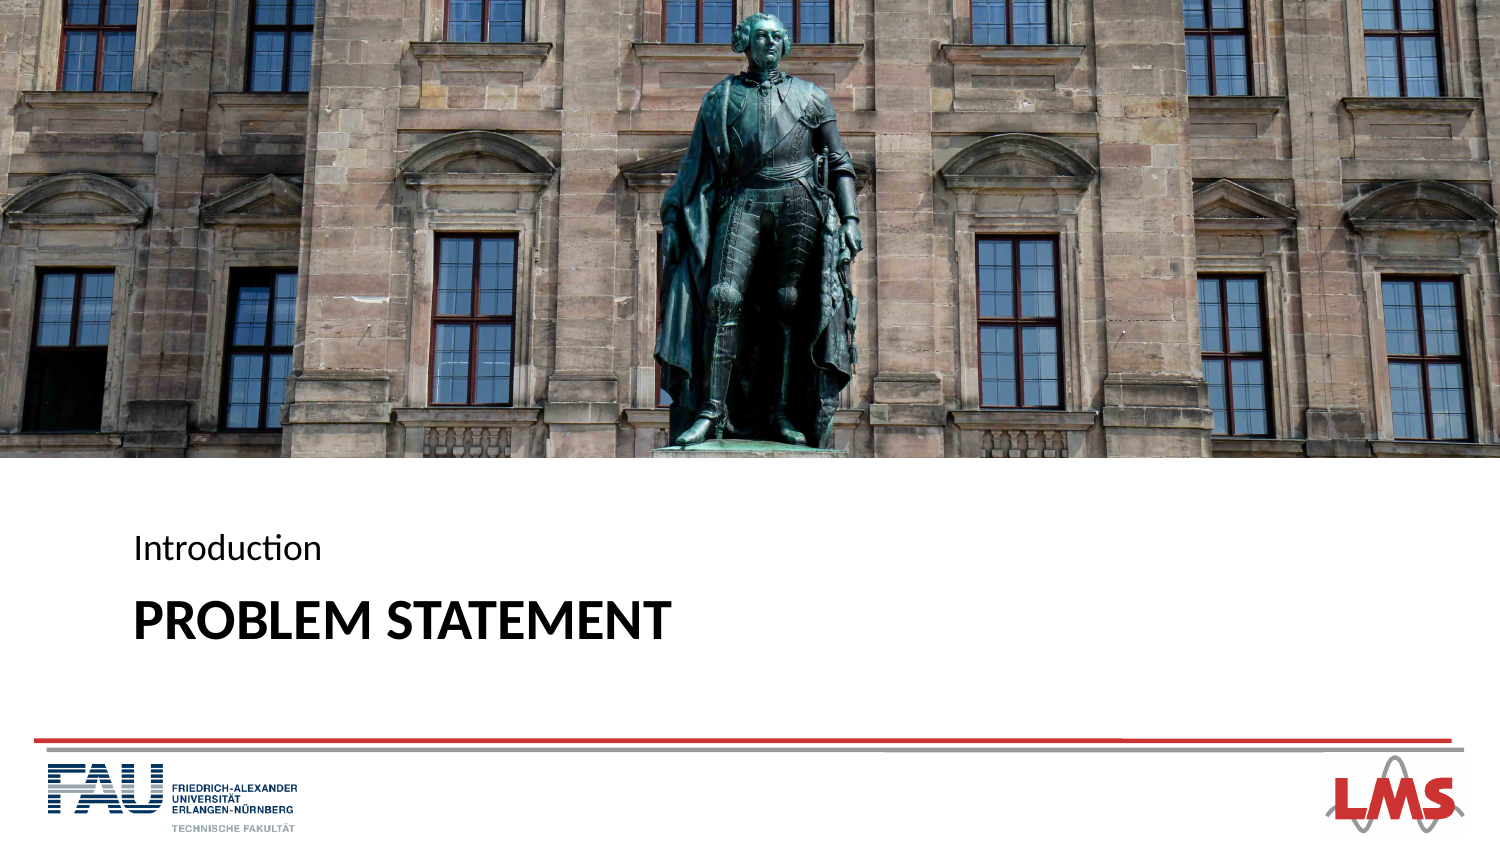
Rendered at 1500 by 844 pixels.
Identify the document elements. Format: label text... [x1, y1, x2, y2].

list Introduction [118, 457, 1394, 576]
picture [48, 764, 297, 832]
picture [1324, 752, 1466, 836]
picture [0, 0, 1500, 458]
title PROBLEM STATEMENT [118, 576, 1394, 741]
